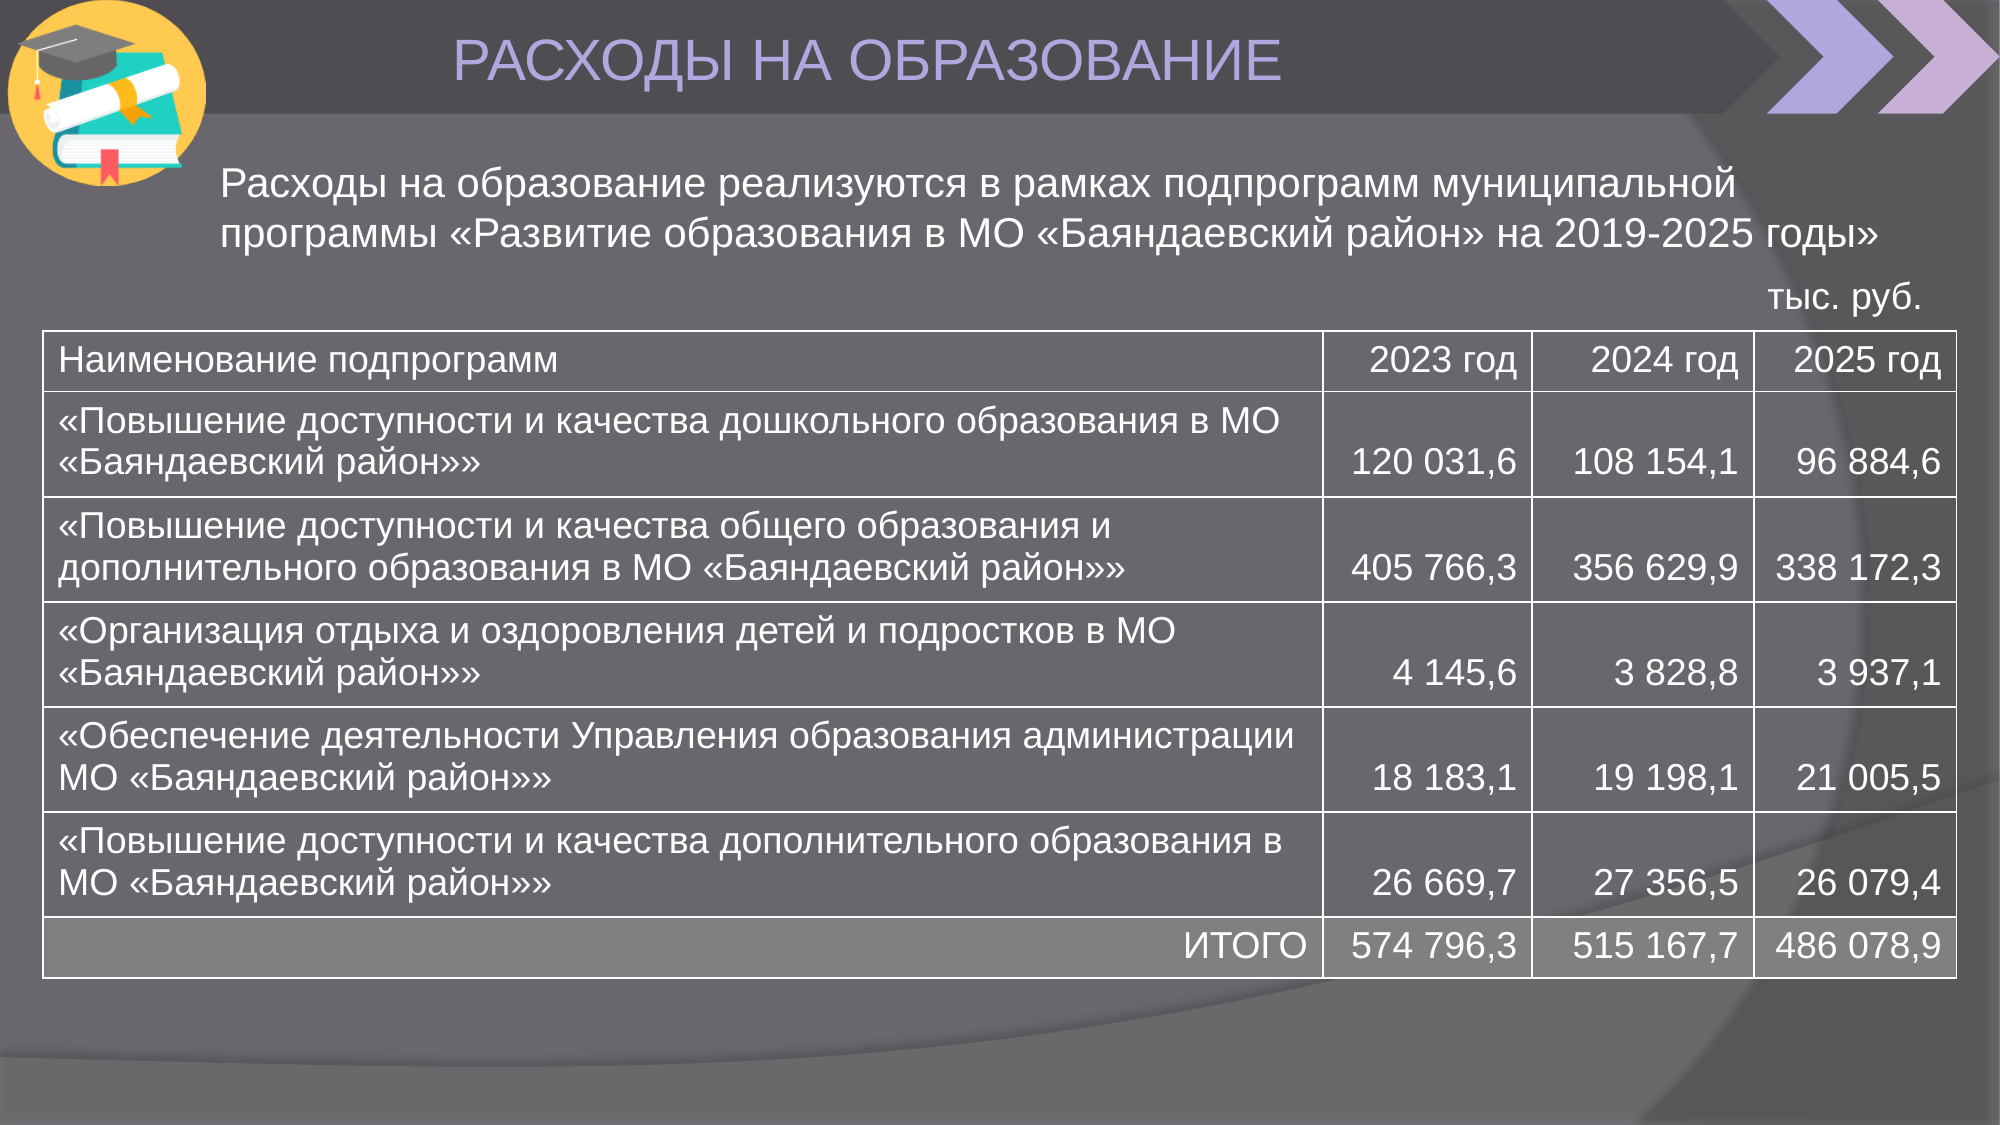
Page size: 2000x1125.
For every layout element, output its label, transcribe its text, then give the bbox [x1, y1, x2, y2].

table_cell 486 078,9 [1755, 918, 1956, 977]
table_cell 515 167,7 [1533, 918, 1753, 977]
table_cell «Организация отдыха и оздоровления детей и подростков в МО «Баяндаевский район»» [44, 603, 1322, 706]
table_cell 120 031,6 [1324, 392, 1531, 496]
text_box Расходы на образование реализуются в рамках подпрограмм муниципальной программы «Развитие образования в МО «Баяндаевский район» на 2019-2025 годы» [205, 148, 1939, 264]
table_cell 96 884,6 [1755, 392, 1956, 496]
picture [7, 0, 206, 186]
table_cell 19 198,1 [1533, 708, 1753, 811]
table_header 2023 год [1324, 332, 1531, 391]
table_cell 574 796,3 [1324, 918, 1531, 977]
text_box [1765, 0, 1895, 116]
table_cell «Повышение доступности и качества дополнительного образования в МО «Баяндаевский район»» [44, 813, 1322, 916]
table_cell 405 766,3 [1324, 498, 1531, 601]
table_cell «Повышение доступности и качества дошкольного образования в МО «Баяндаевский район»» [44, 392, 1322, 496]
table_cell 4 145,6 [1324, 603, 1531, 706]
table_cell 18 183,1 [1324, 708, 1531, 811]
table_cell 338 172,3 [1755, 498, 1956, 601]
table_cell ИТОГО [44, 918, 1322, 977]
table_cell 26 079,4 [1755, 813, 1956, 916]
table_cell 21 005,5 [1755, 708, 1956, 811]
text_box РАСХОДЫ НА ОБРАЗОВАНИЕ [215, 0, 1781, 116]
table_cell 3 828,8 [1533, 603, 1753, 706]
text_box [1876, 0, 2000, 116]
table_cell «Обеспечение деятельности Управления образования администрации МО «Баяндаевский район»» [44, 708, 1322, 811]
table_header Наименование подпрограмм [44, 332, 1322, 391]
table_cell 27 356,5 [1533, 813, 1753, 916]
text_box тыс. руб. [1752, 264, 1938, 325]
table_cell «Повышение доступности и качества общего образования и дополнительного образования в МО «Баяндаевский район»» [44, 498, 1322, 601]
table_cell 26 669,7 [1324, 813, 1531, 916]
table_cell 3 937,1 [1755, 603, 1956, 706]
table_cell 108 154,1 [1533, 392, 1753, 496]
table_header 2024 год [1533, 332, 1753, 391]
table_header 2025 год [1755, 332, 1956, 391]
table_cell 356 629,9 [1533, 498, 1753, 601]
